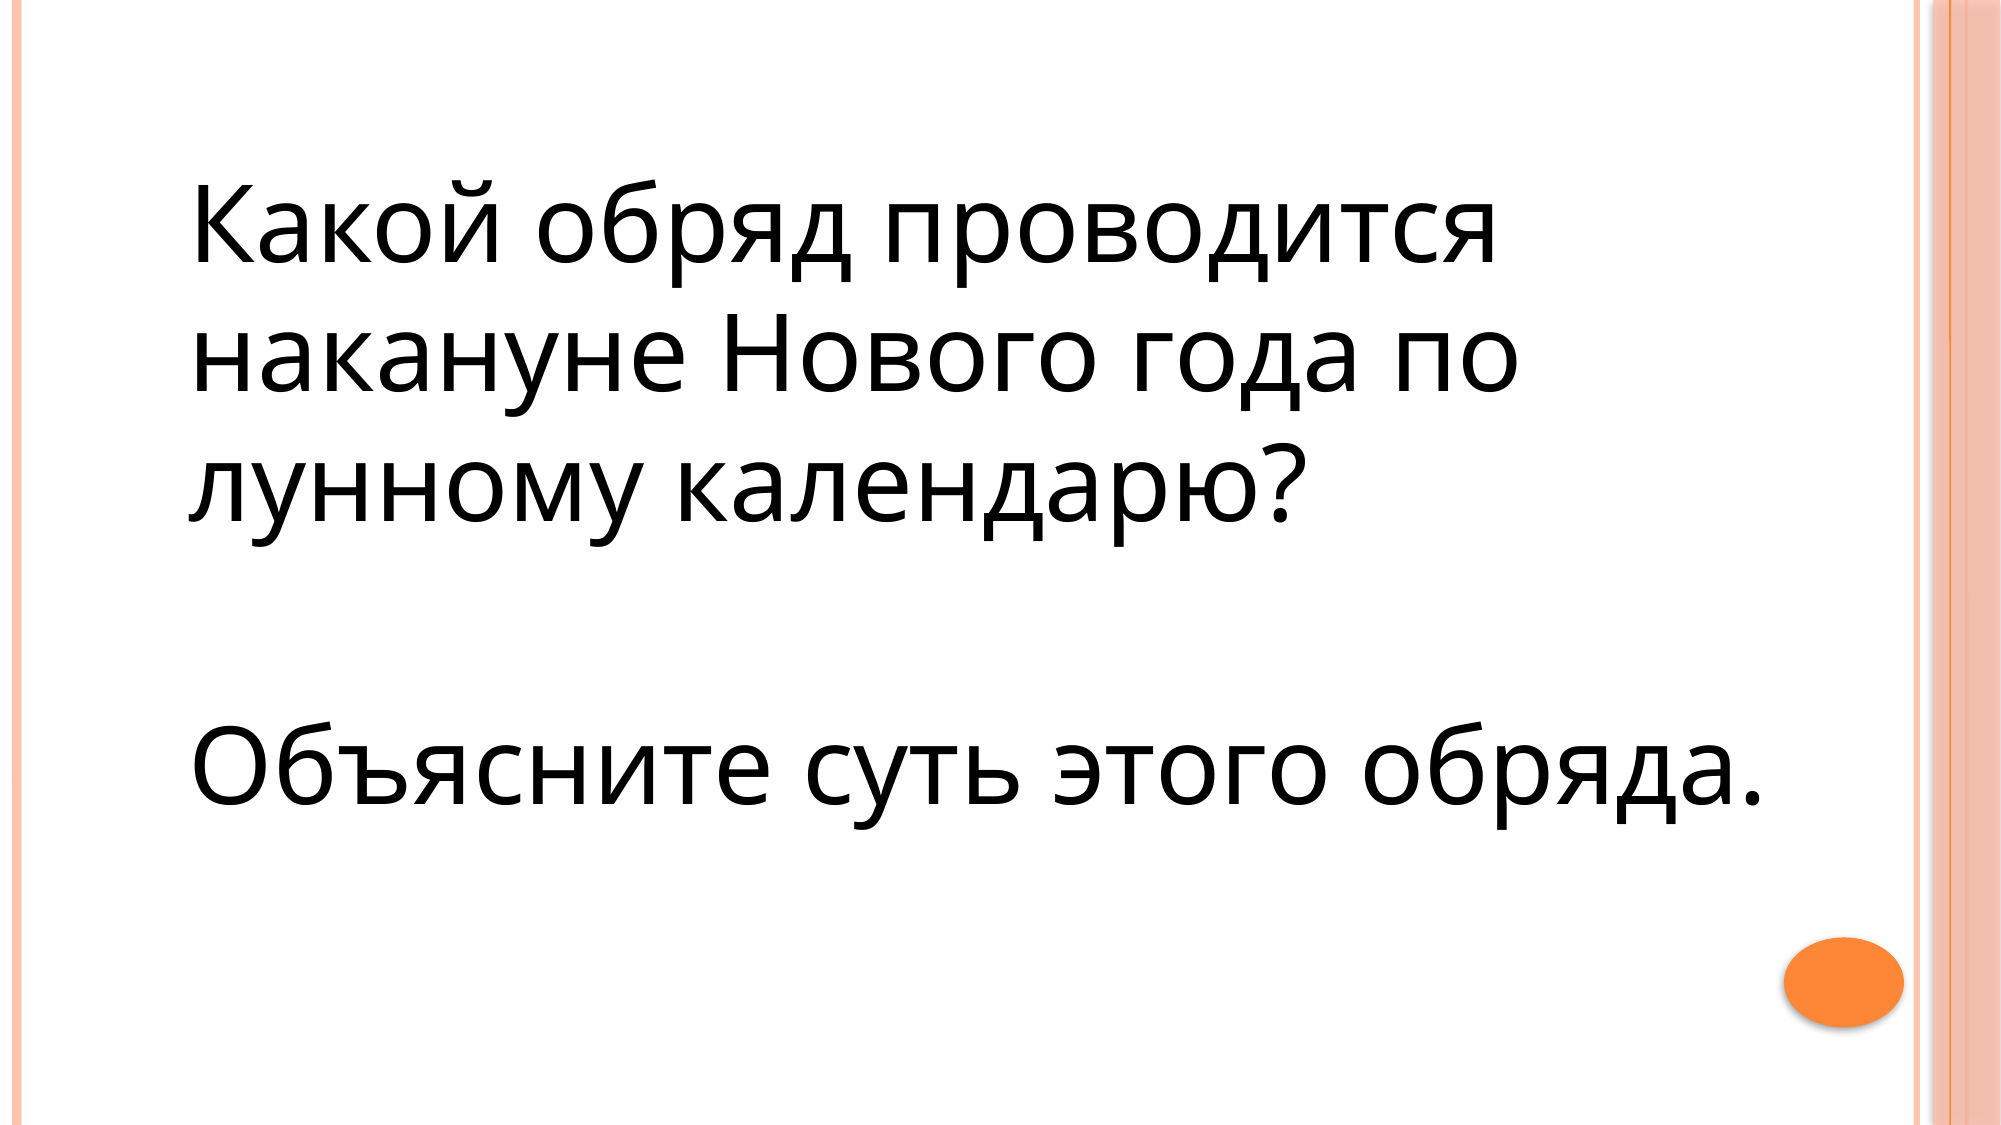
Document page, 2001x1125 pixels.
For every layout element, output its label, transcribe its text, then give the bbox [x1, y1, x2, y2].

list Какой обряд проводится накануне Нового года по лунному календарю? Объясните суть этого обряда. [174, 146, 1808, 947]
